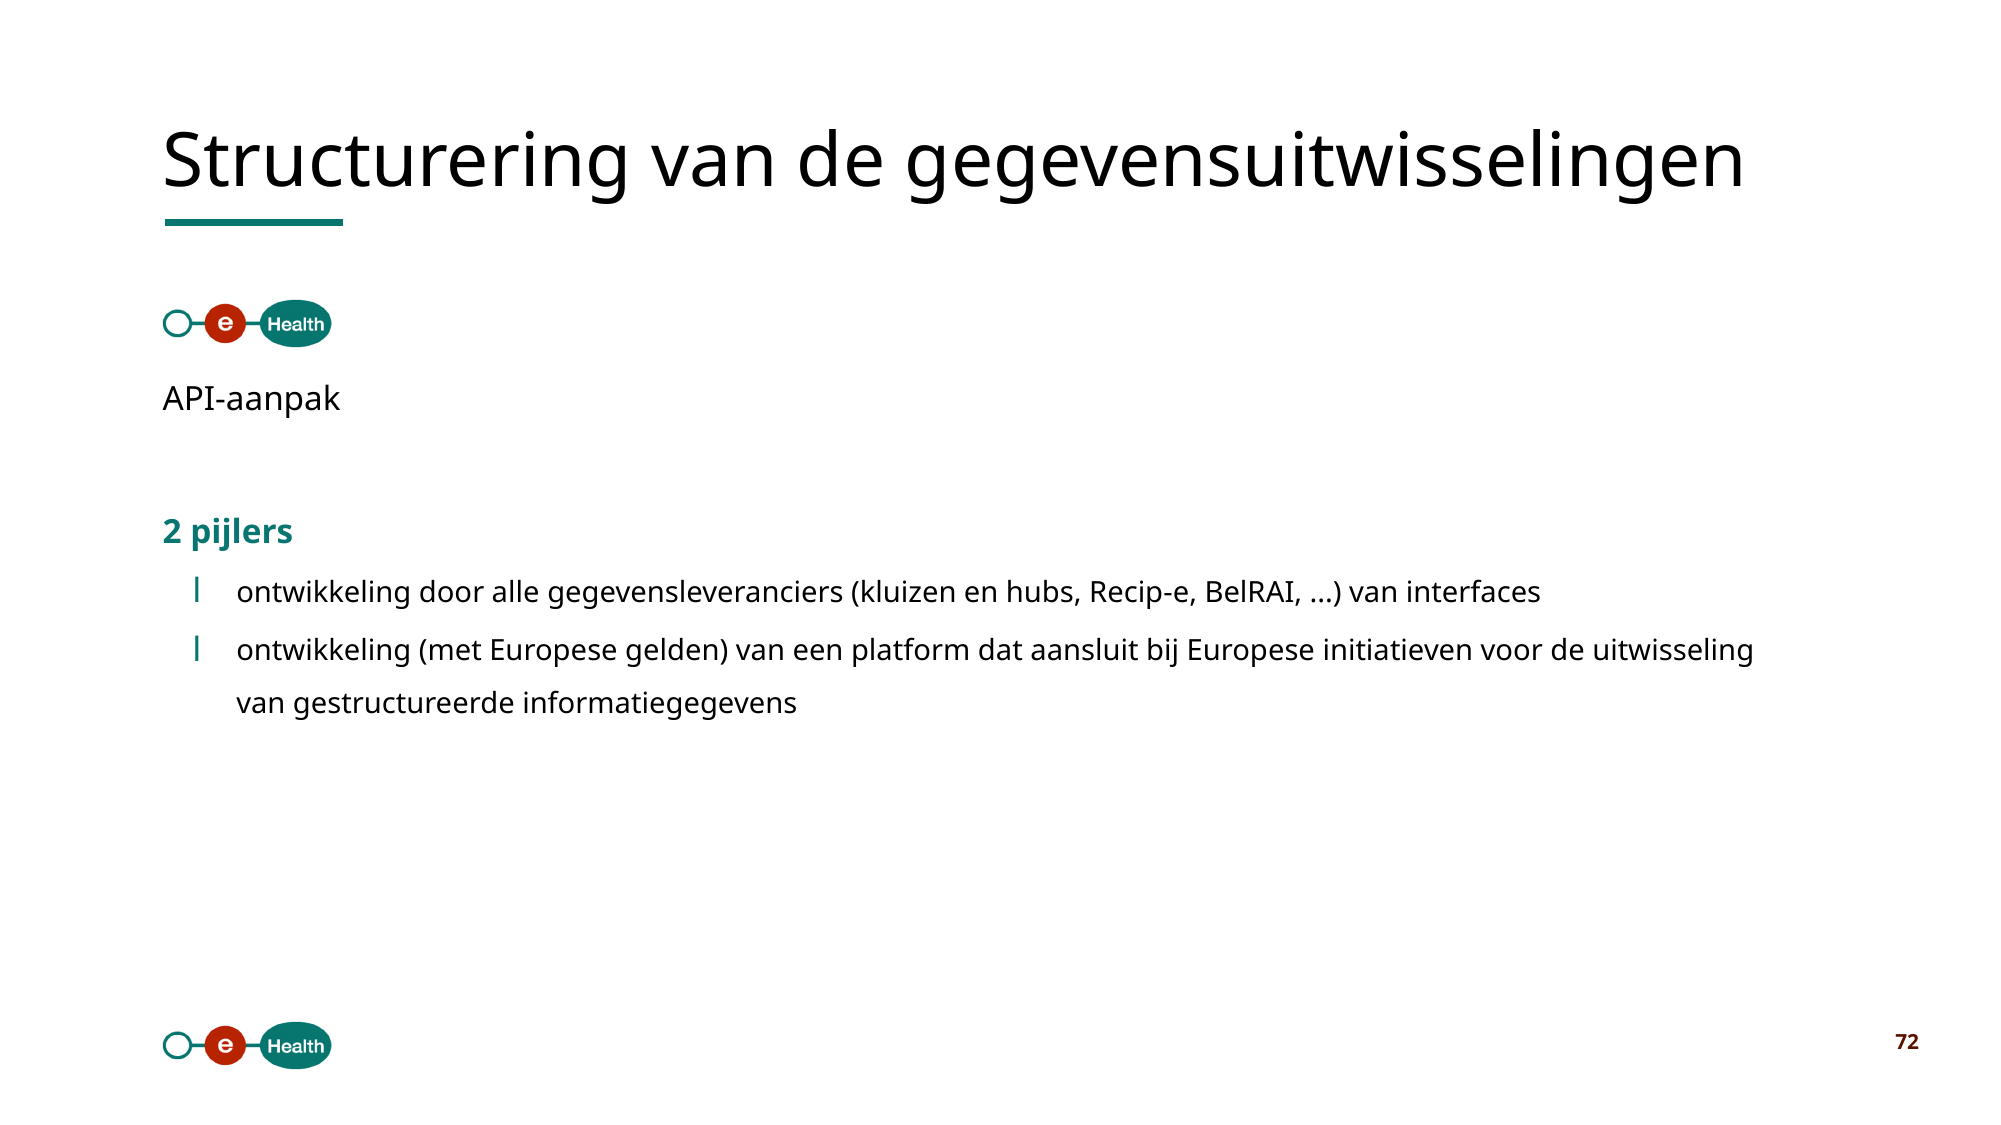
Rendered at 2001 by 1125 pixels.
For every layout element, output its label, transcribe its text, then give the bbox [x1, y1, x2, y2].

list API-aanpak 2 pijlers ontwikkeling door alle gegevensleveranciers (kluizen en hubs, Recip-e, BelRAI, ...) van interfaces ontwikkeling (met Europese gelden) van een platform dat aansluit bij Europese initiatieven voor de uitwisseling van gestructureerde informatiegegevens [147, 236, 1824, 1013]
list Structurering van de gegevensuitwisselingen [147, 19, 1824, 210]
slide_number 72 [1824, 1012, 1990, 1073]
picture [137, 290, 349, 349]
picture [137, 1012, 349, 1071]
